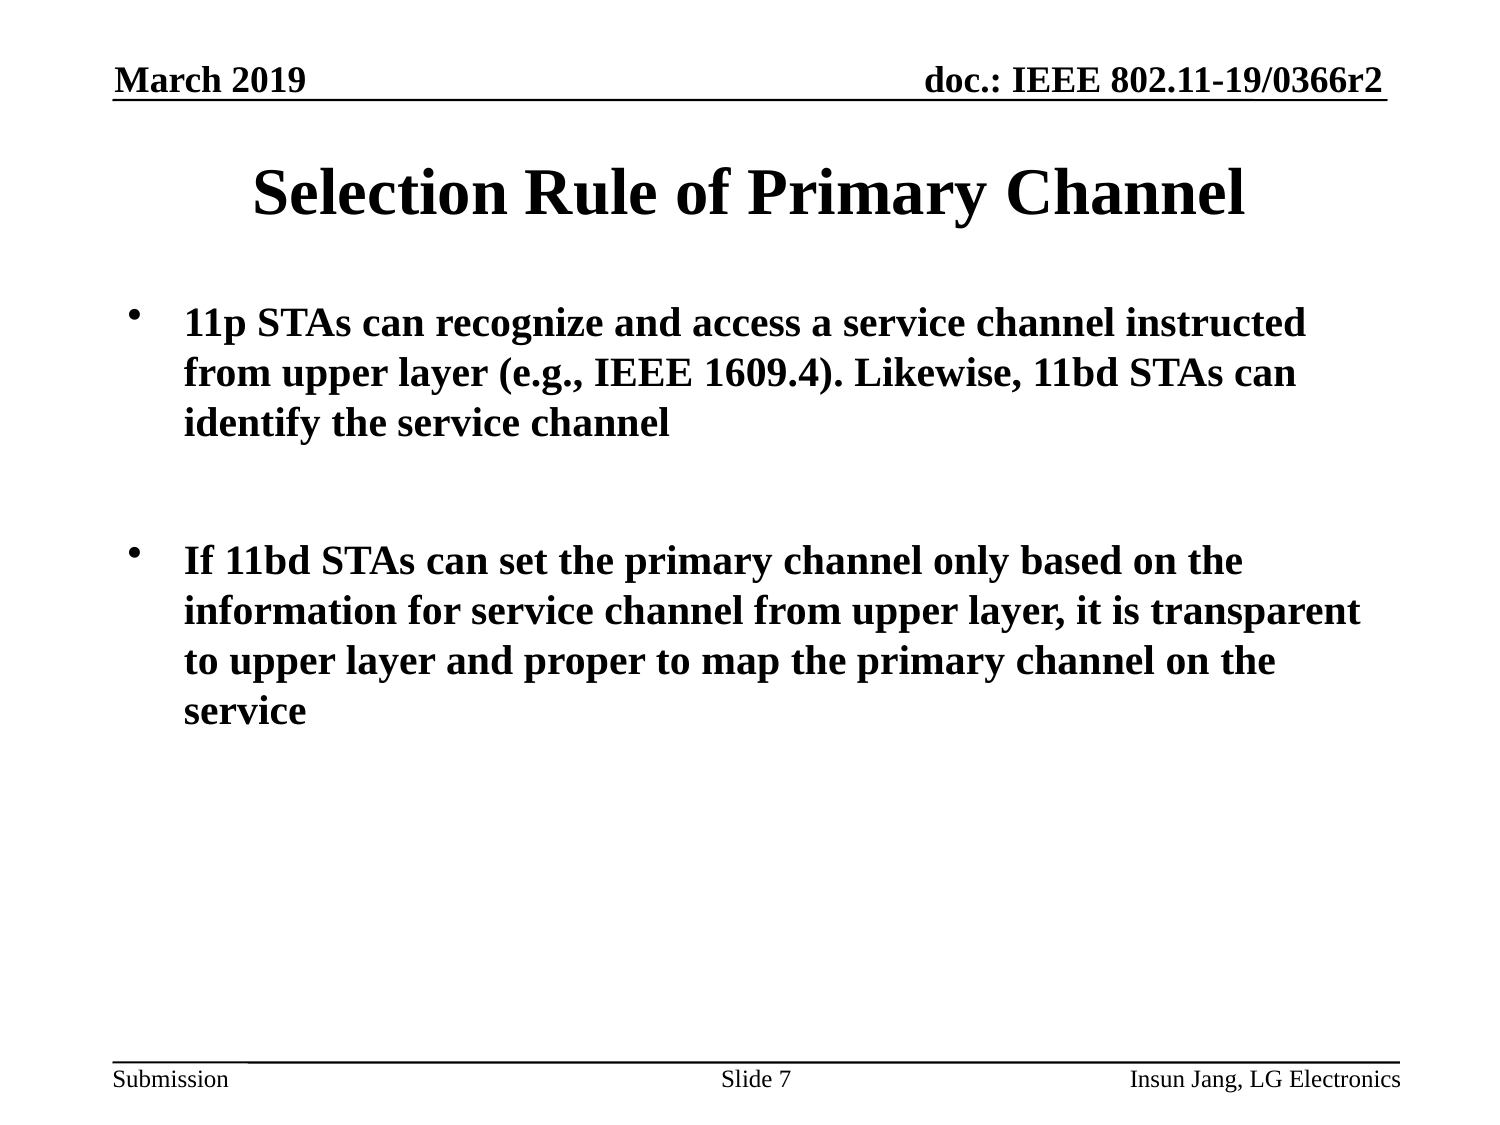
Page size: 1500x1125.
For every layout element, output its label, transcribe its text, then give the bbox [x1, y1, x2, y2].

footer Insun Jang, LG Electronics [1125, 1061, 1402, 1093]
slide_number Slide 7 [712, 1061, 800, 1093]
title Selection Rule of Primary Channel [112, 112, 1388, 263]
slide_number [114, 54, 309, 101]
list 11p STAs can recognize and access a service channel instructed from upper layer (e.g., IEEE 1609.4). Likewise, 11bd STAs can identify the service channel If 11bd STAs can set the primary channel only based on the information for service channel from upper layer, it is transparent to upper layer and proper to map the primary channel on the service [112, 287, 1388, 1000]
